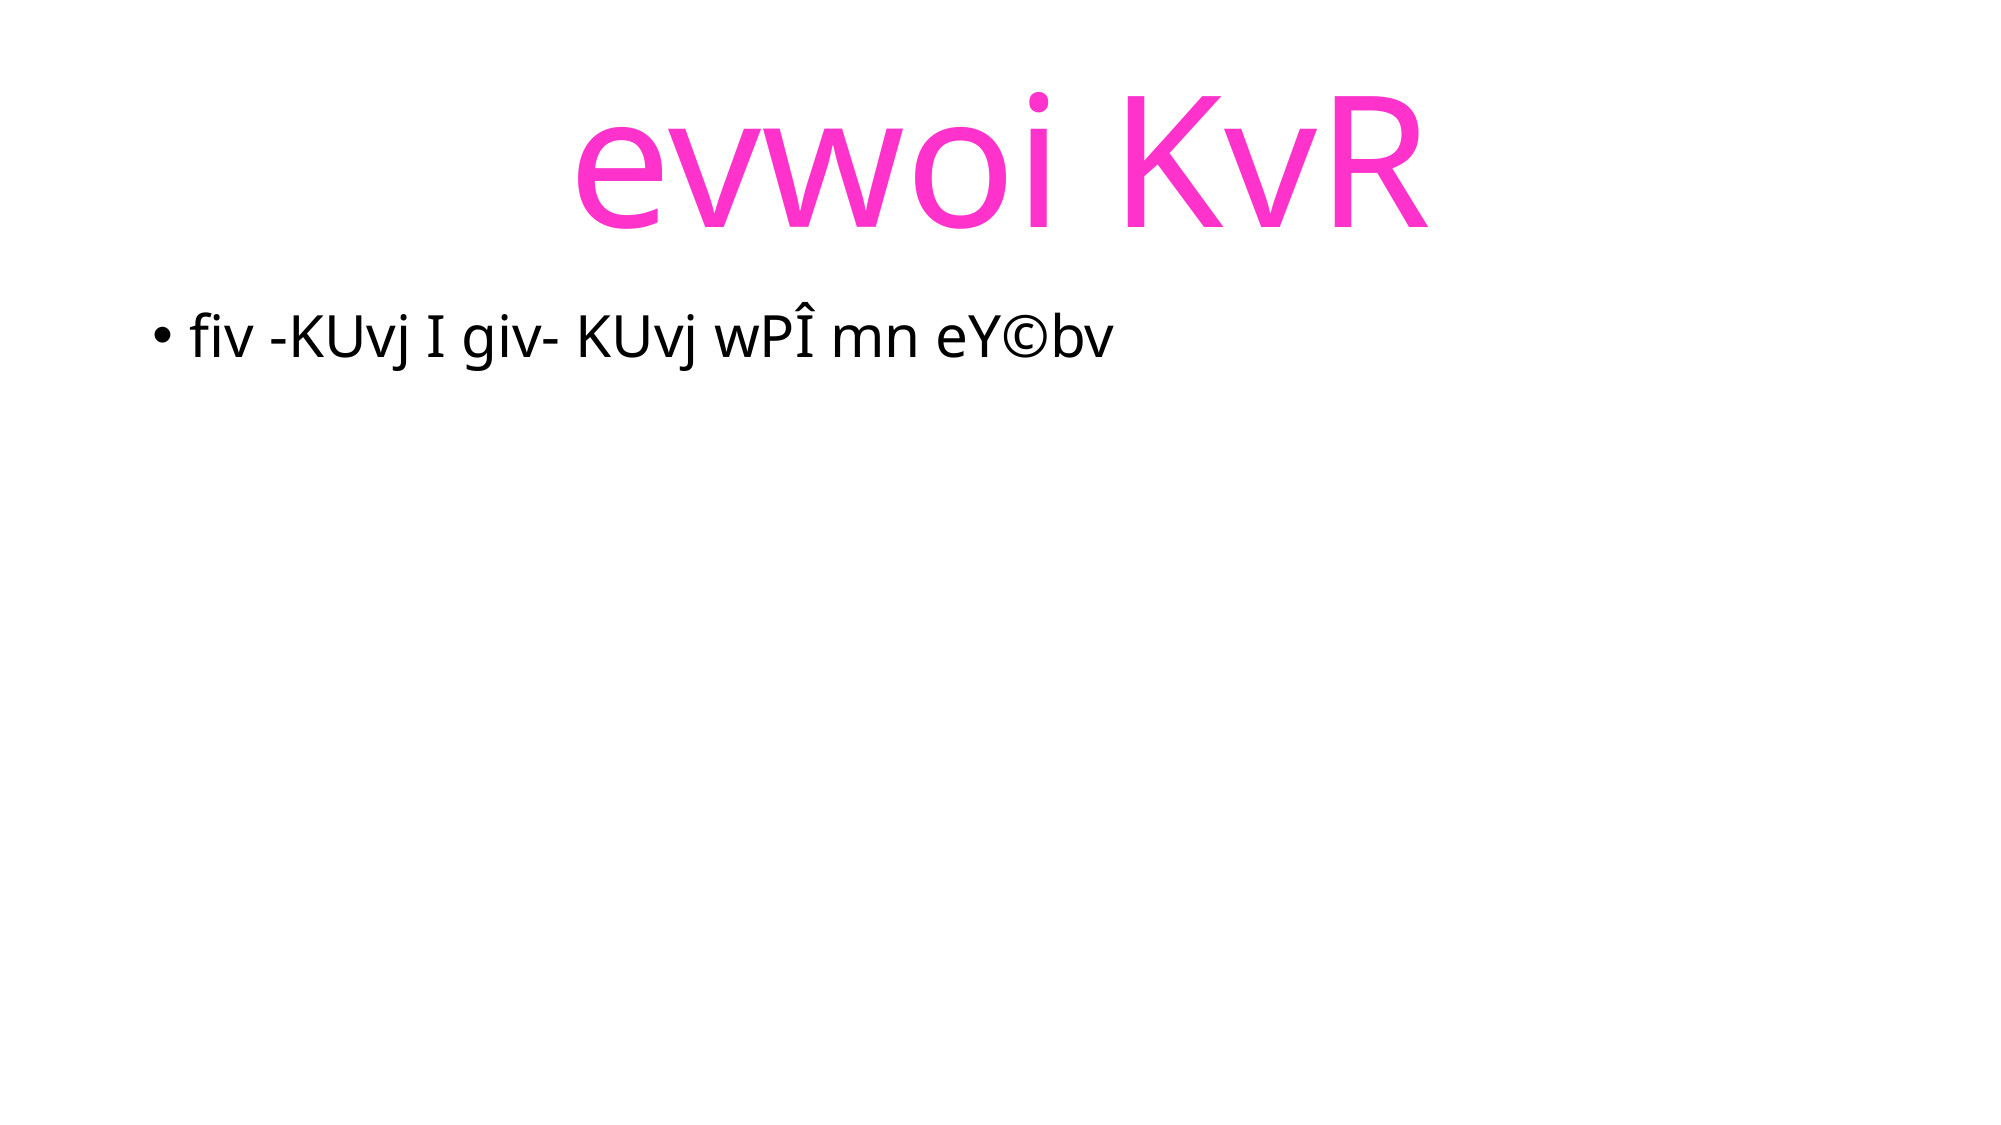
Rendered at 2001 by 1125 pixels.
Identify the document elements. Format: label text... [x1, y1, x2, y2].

list fiv -KUvj I giv- KUvj wPÎ mn eY©bv [137, 299, 1863, 1014]
title evwoi KvR [137, 59, 1863, 278]
